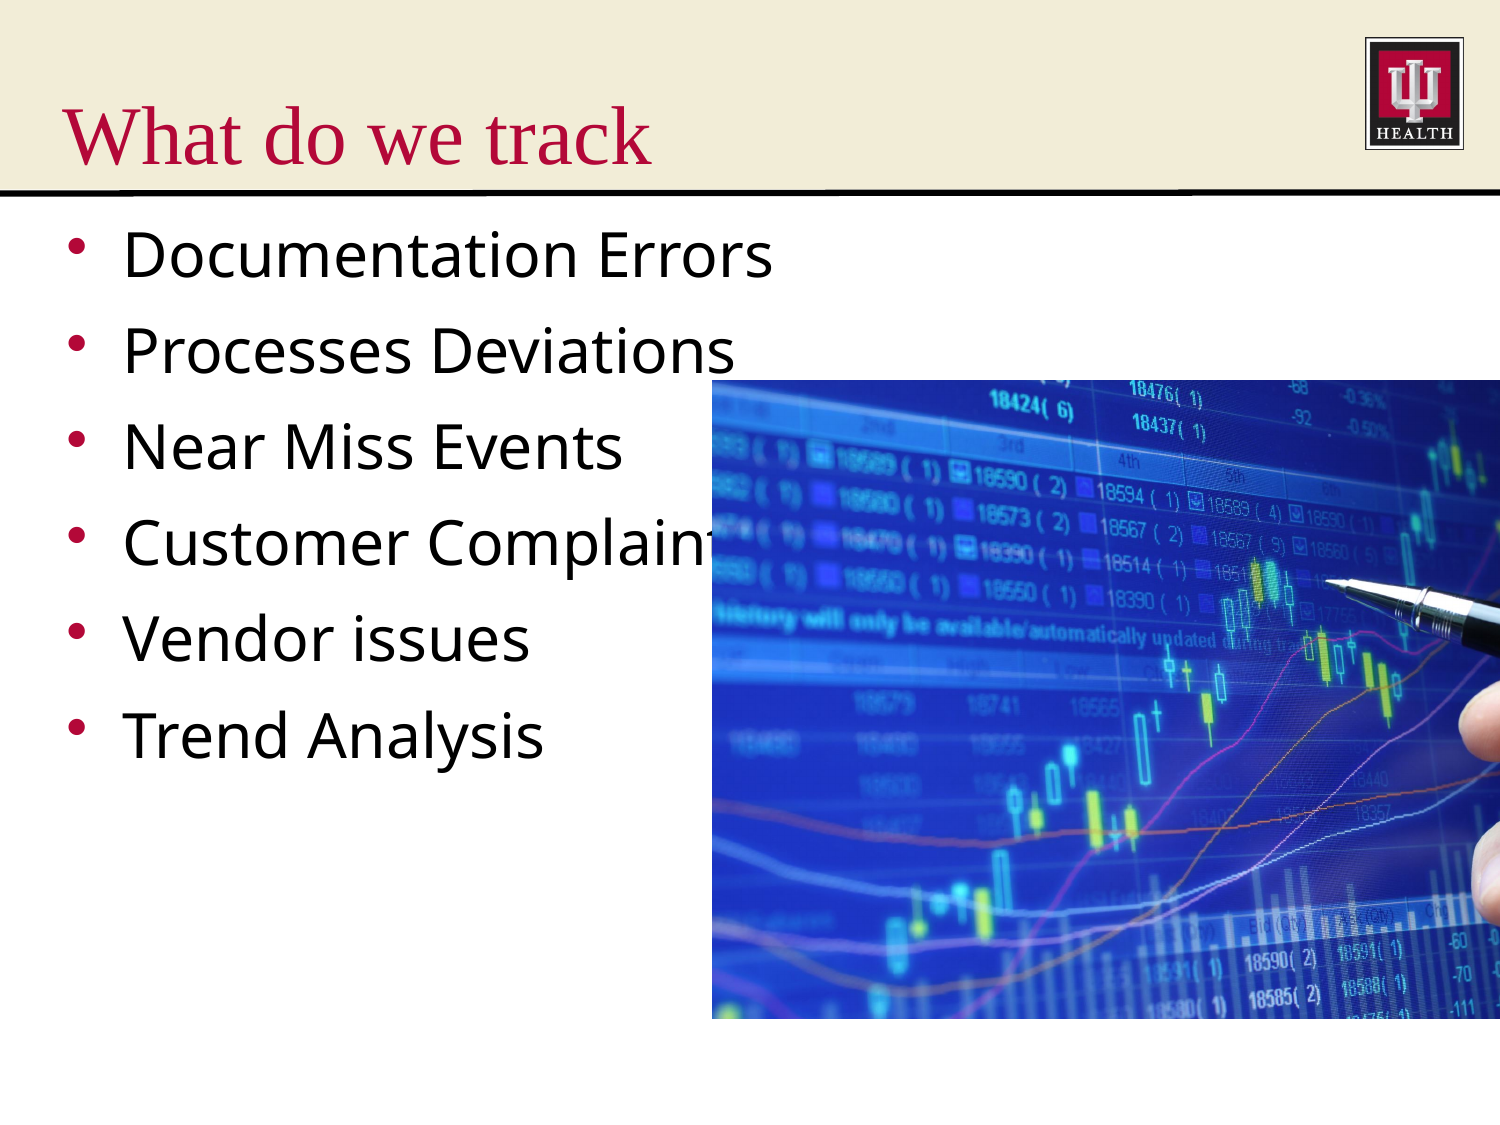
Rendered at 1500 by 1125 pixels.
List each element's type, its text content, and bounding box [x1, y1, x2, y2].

title What do we track [47, 4, 1324, 189]
picture [712, 380, 1500, 1019]
list Documentation Errors Processes Deviations Near Miss Events Customer Complaints Vendor issues Trend Analysis [51, 212, 1500, 982]
picture [1365, 37, 1464, 150]
